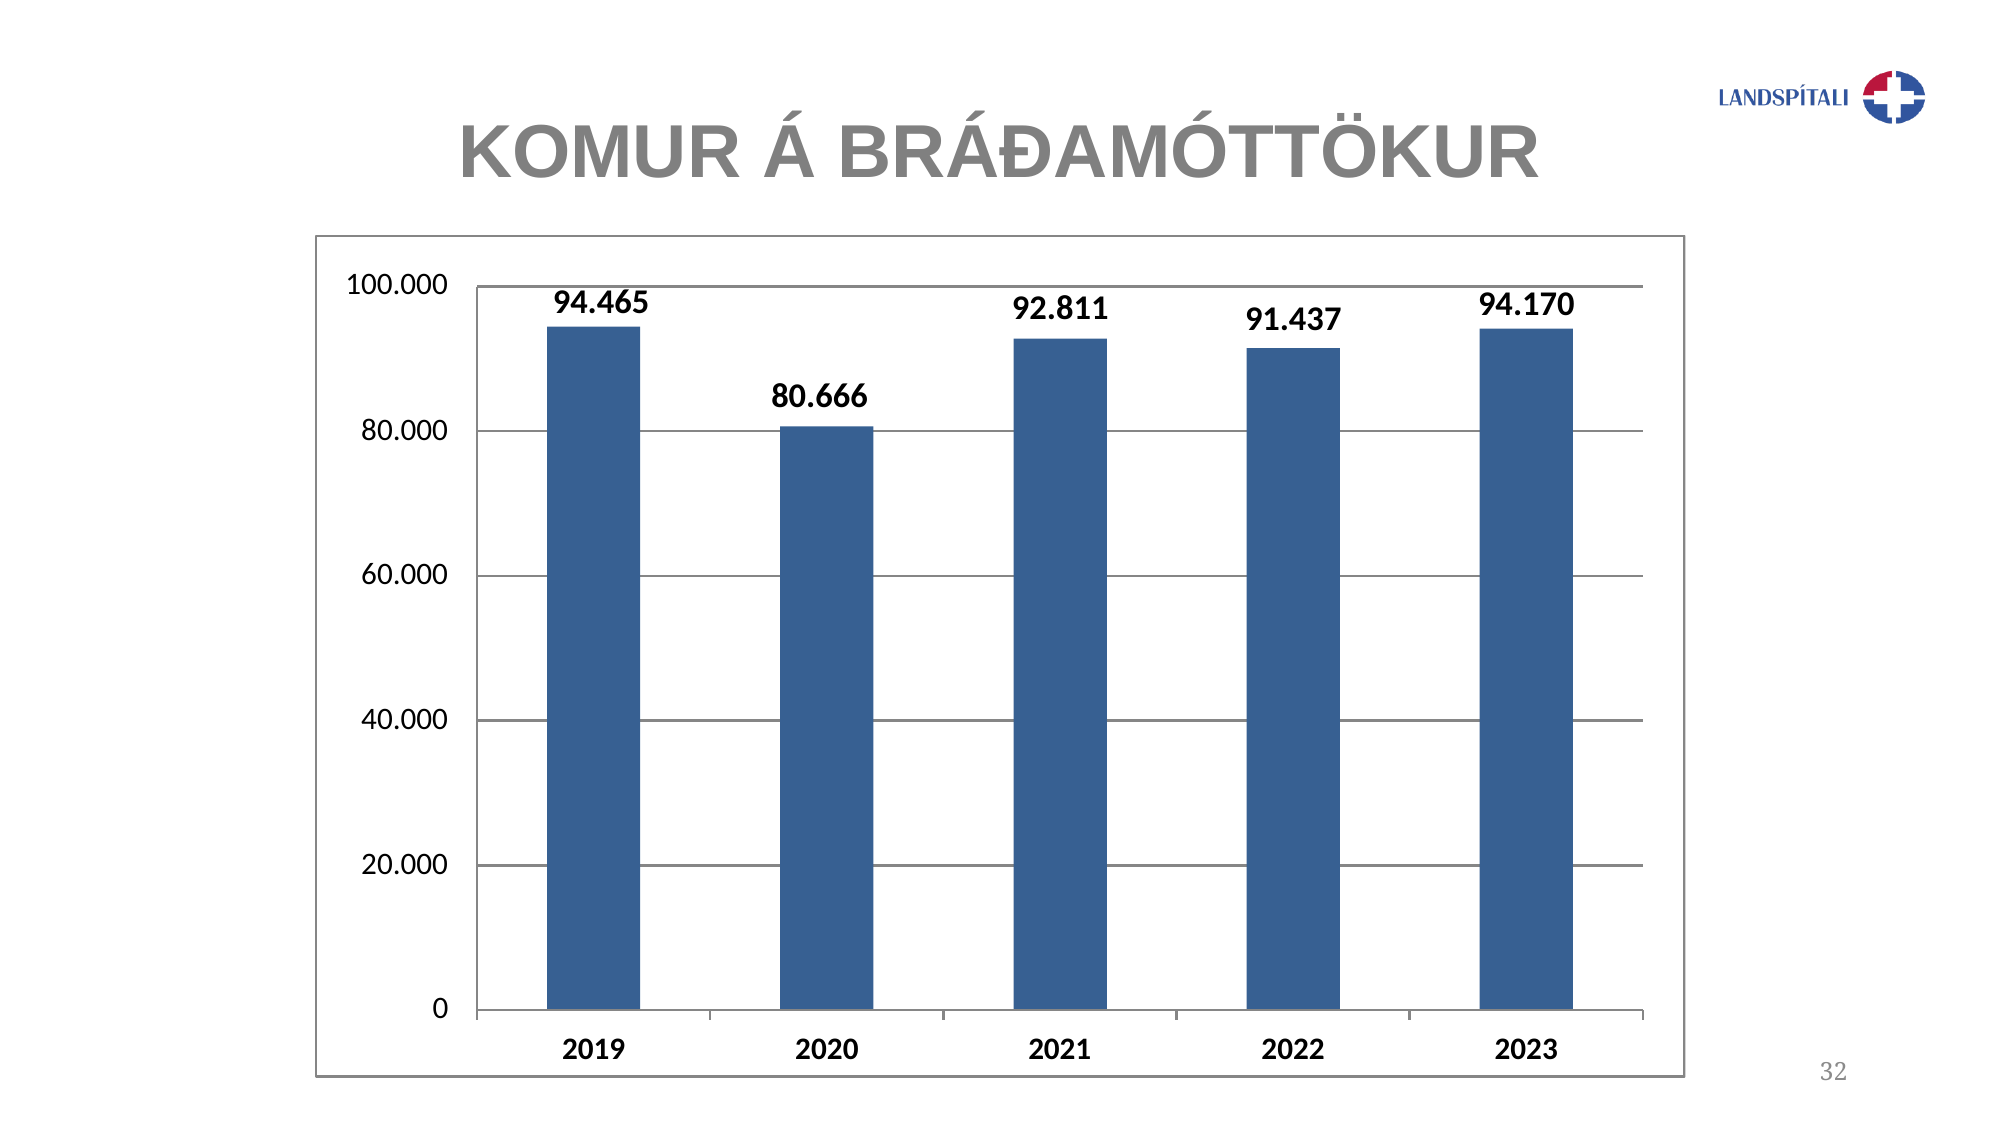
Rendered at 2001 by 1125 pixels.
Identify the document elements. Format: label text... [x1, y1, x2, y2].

title Komur á bráðamóttökur [137, 47, 1863, 201]
picture [1863, 64, 1932, 130]
picture [314, 234, 1686, 1078]
slide_number 32 [1412, 1042, 1863, 1103]
